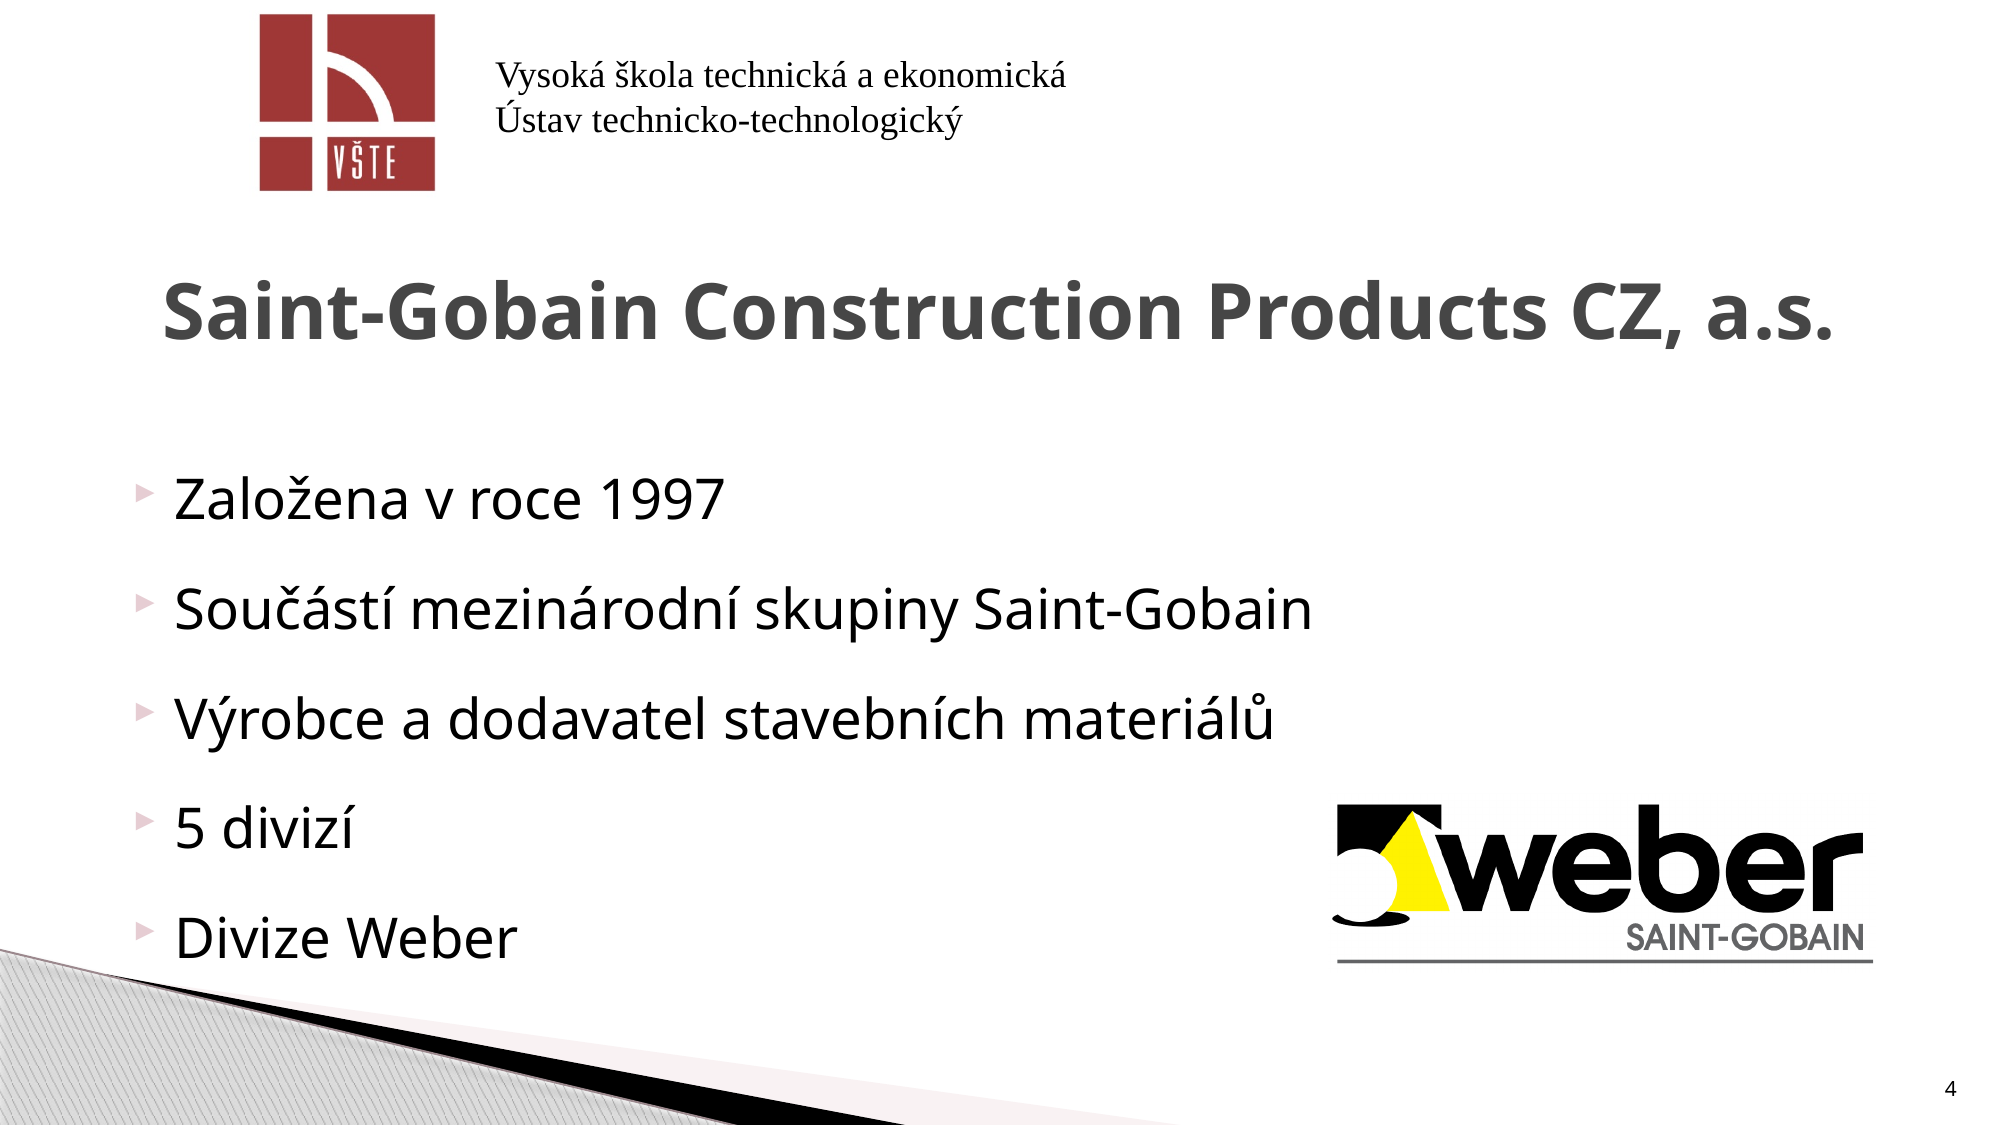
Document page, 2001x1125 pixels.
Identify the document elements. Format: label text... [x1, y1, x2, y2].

title Saint-Gobain Construction Products CZ, a.s. [99, 214, 1900, 402]
picture [249, 0, 457, 209]
text_box Vysoká škola technická a ekonomická Ústav technicko-technologický [480, 42, 1201, 193]
picture [1327, 793, 1876, 974]
slide_number 4 [1891, 1051, 1972, 1112]
list Založena v roce 1997 Součástí mezinárodní skupiny Saint-Gobain Výrobce a dodavatel stavebních materiálů 5 divizí Divize Weber [99, 422, 1900, 986]
